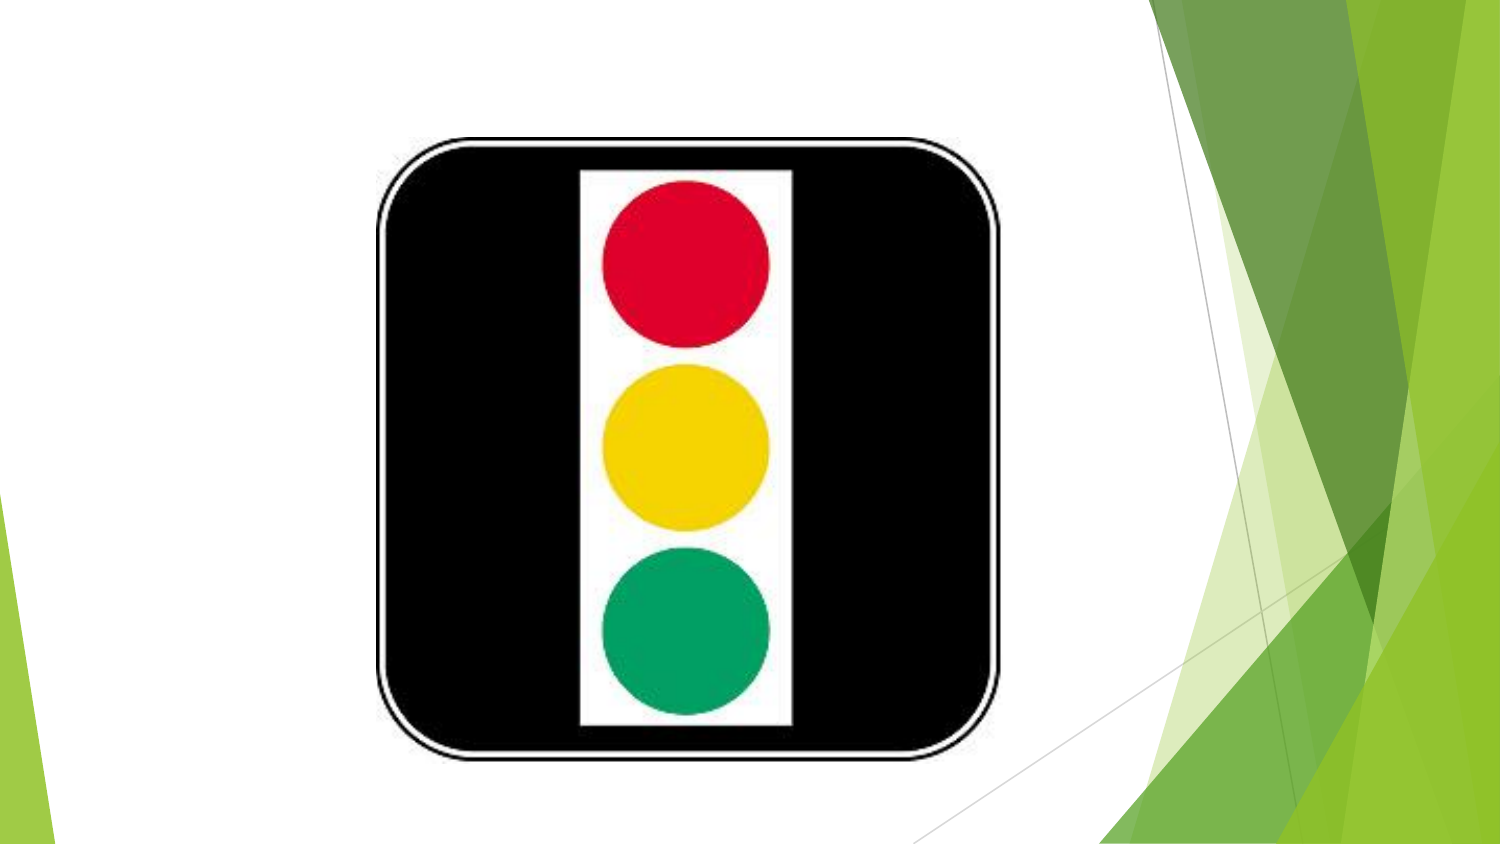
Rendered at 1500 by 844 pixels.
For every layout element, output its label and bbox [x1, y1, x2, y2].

list [376, 137, 1003, 764]
